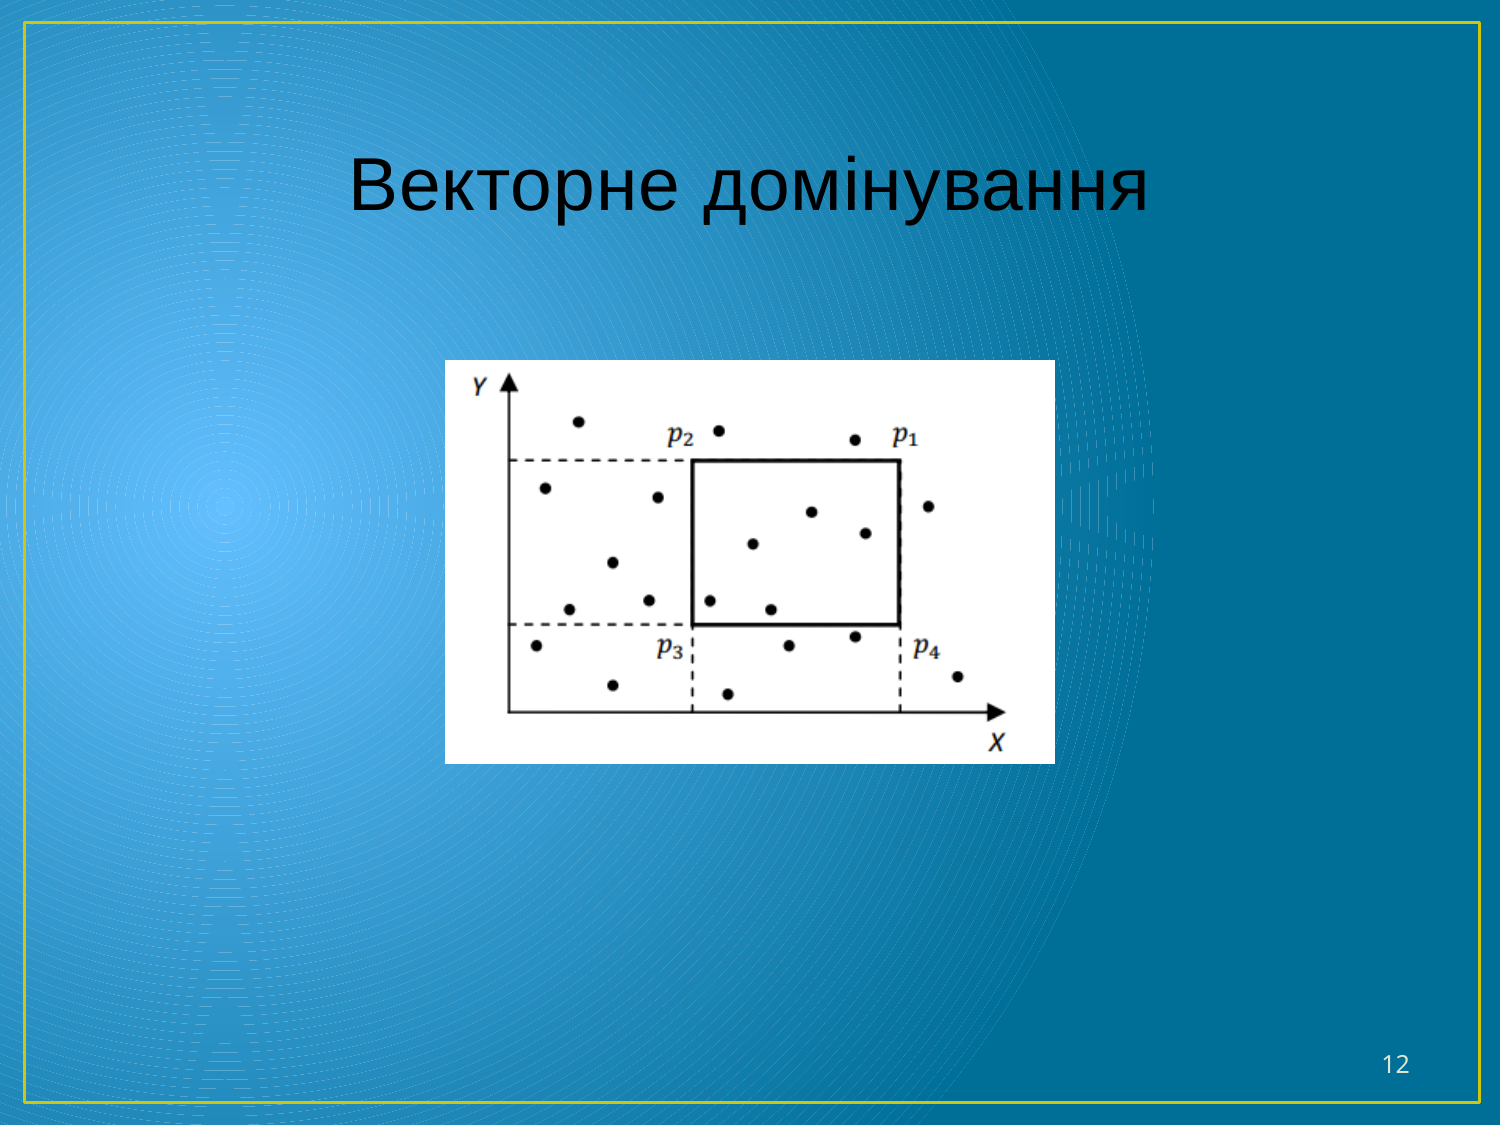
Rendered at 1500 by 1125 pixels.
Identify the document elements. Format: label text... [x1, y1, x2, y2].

picture [445, 359, 1055, 767]
slide_number 12 [1074, 1035, 1425, 1096]
title Векторне домінування [75, 45, 1425, 233]
